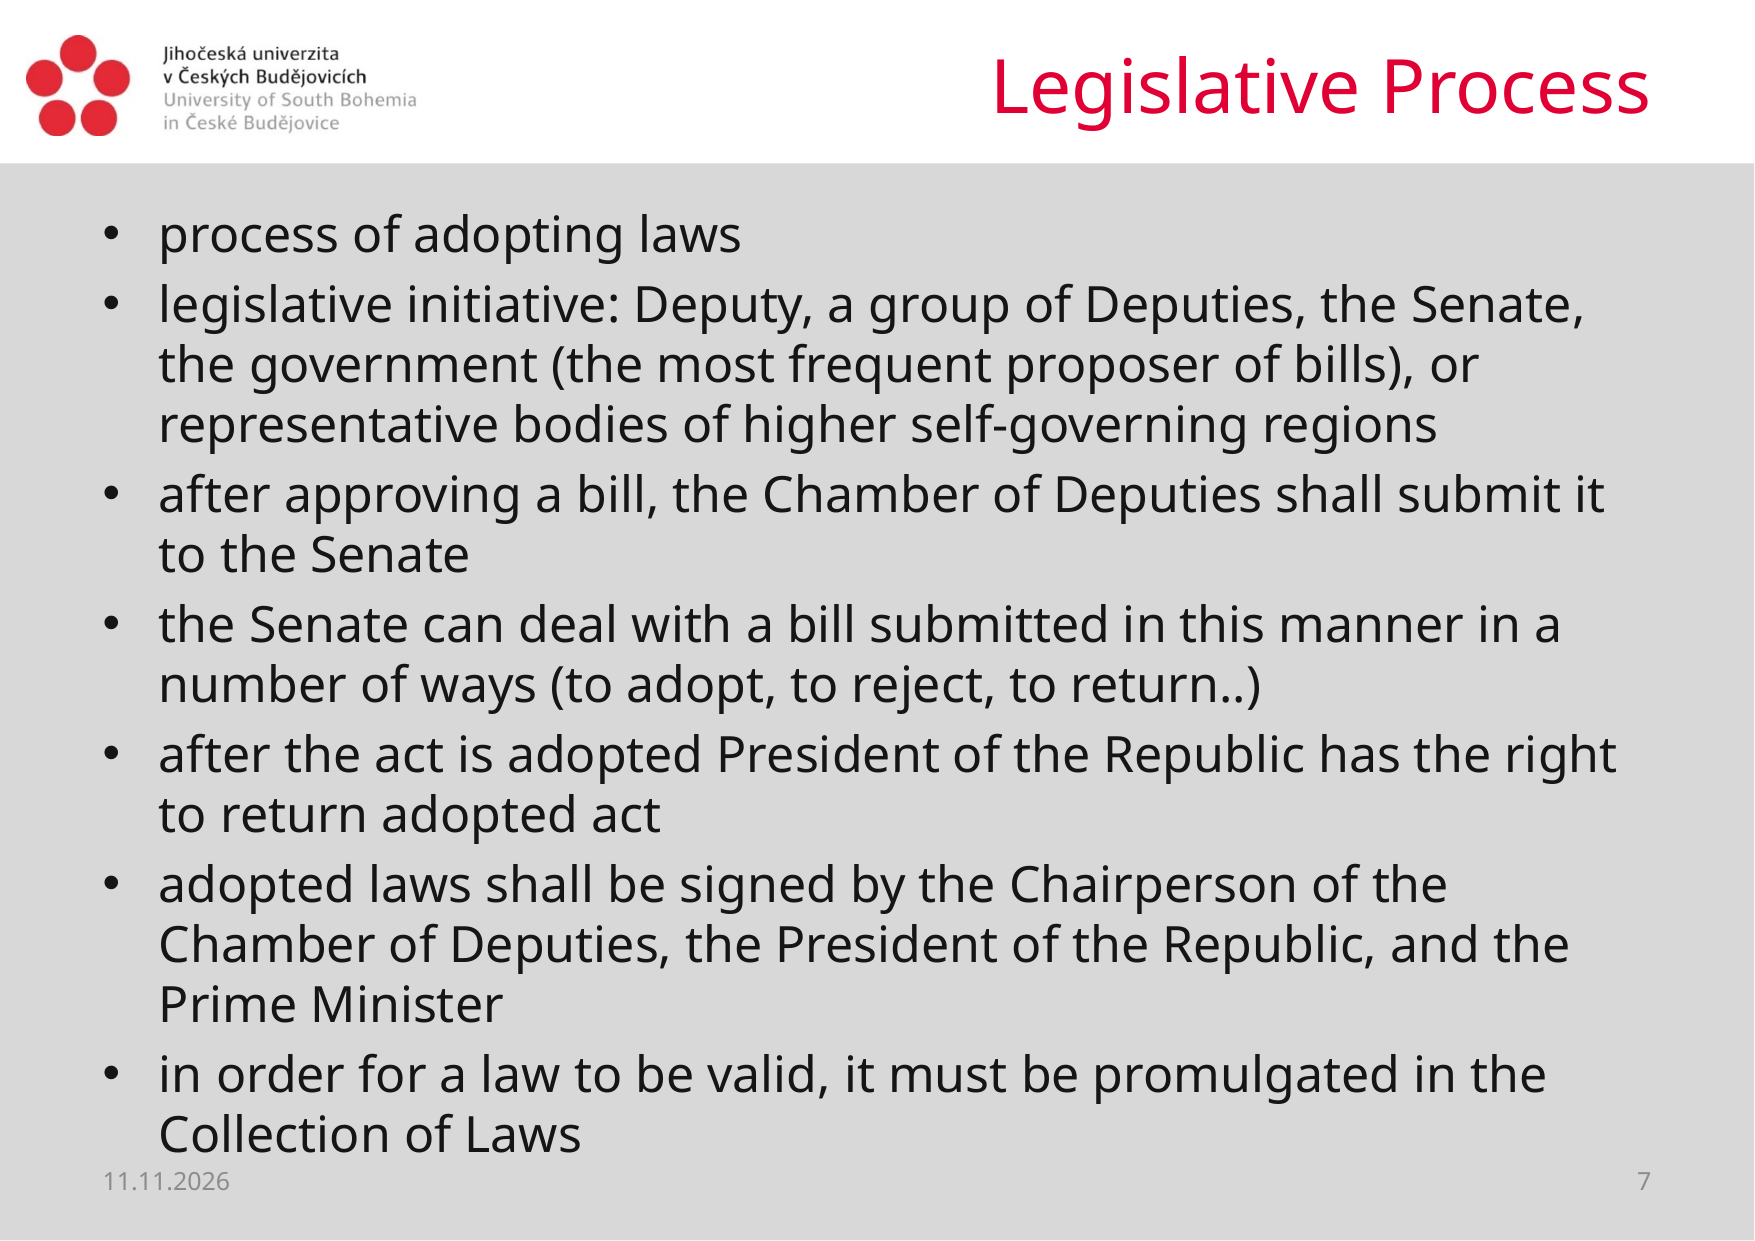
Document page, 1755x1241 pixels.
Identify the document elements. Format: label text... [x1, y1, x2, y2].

slide_number 7 [1257, 1149, 1667, 1216]
title Legislative Process [448, 29, 1667, 139]
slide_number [87, 1149, 498, 1216]
list process of adopting laws legislative initiative: Deputy, a group of Deputies, the Senate, the government (the most frequent proposer of bills), or representative bodies of higher self-governing regions after approving a bill, the Chamber of Deputies shall submit it to the Senate the Senate can deal with a bill submitted in this manner in a number of ways (to adopt, to reject, to return..) after the act is adopted President of the Republic has the right to return adopted act adopted laws shall be signed by the Chairperson of the Chamber of Deputies, the President of the Republic, and the Prime Minister in order for a law to be valid, it must be promulgated in the Collection of Laws [87, 194, 1667, 1109]
picture [26, 35, 417, 136]
